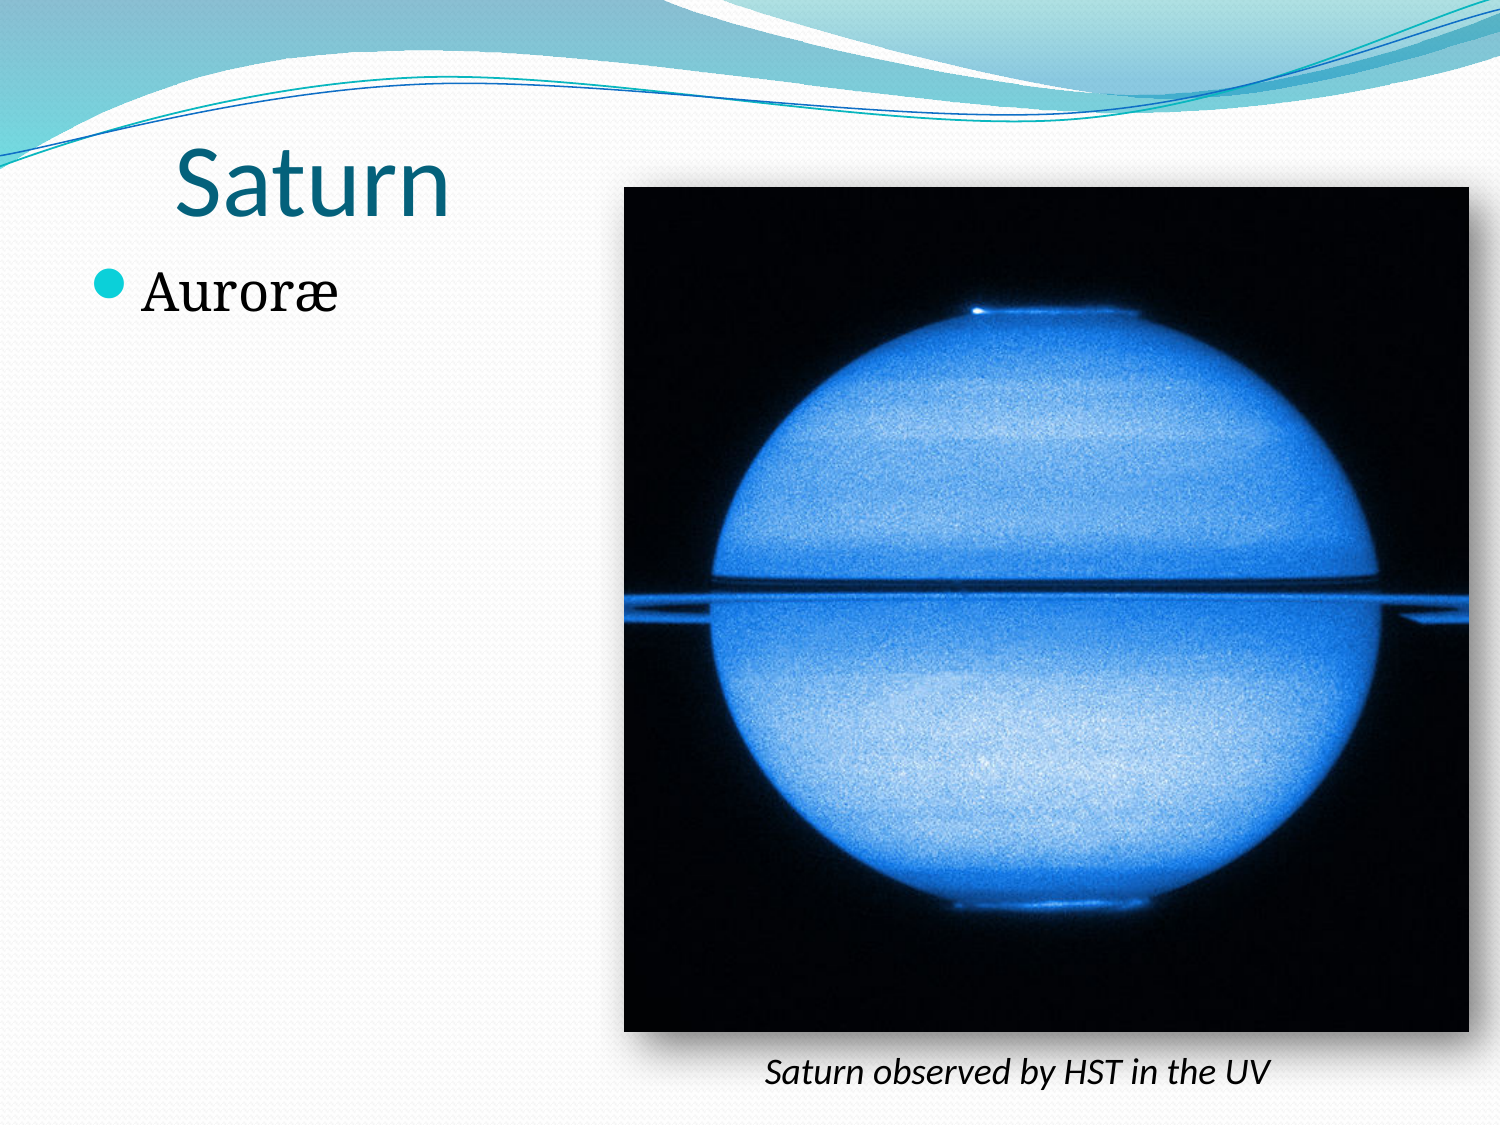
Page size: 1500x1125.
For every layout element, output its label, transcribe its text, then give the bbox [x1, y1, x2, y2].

list Auroræ [75, 249, 600, 1038]
picture [624, 187, 1469, 1032]
text_box Saturn observed by HST in the UV [749, 1044, 1413, 1100]
title Saturn [174, 50, 1500, 238]
